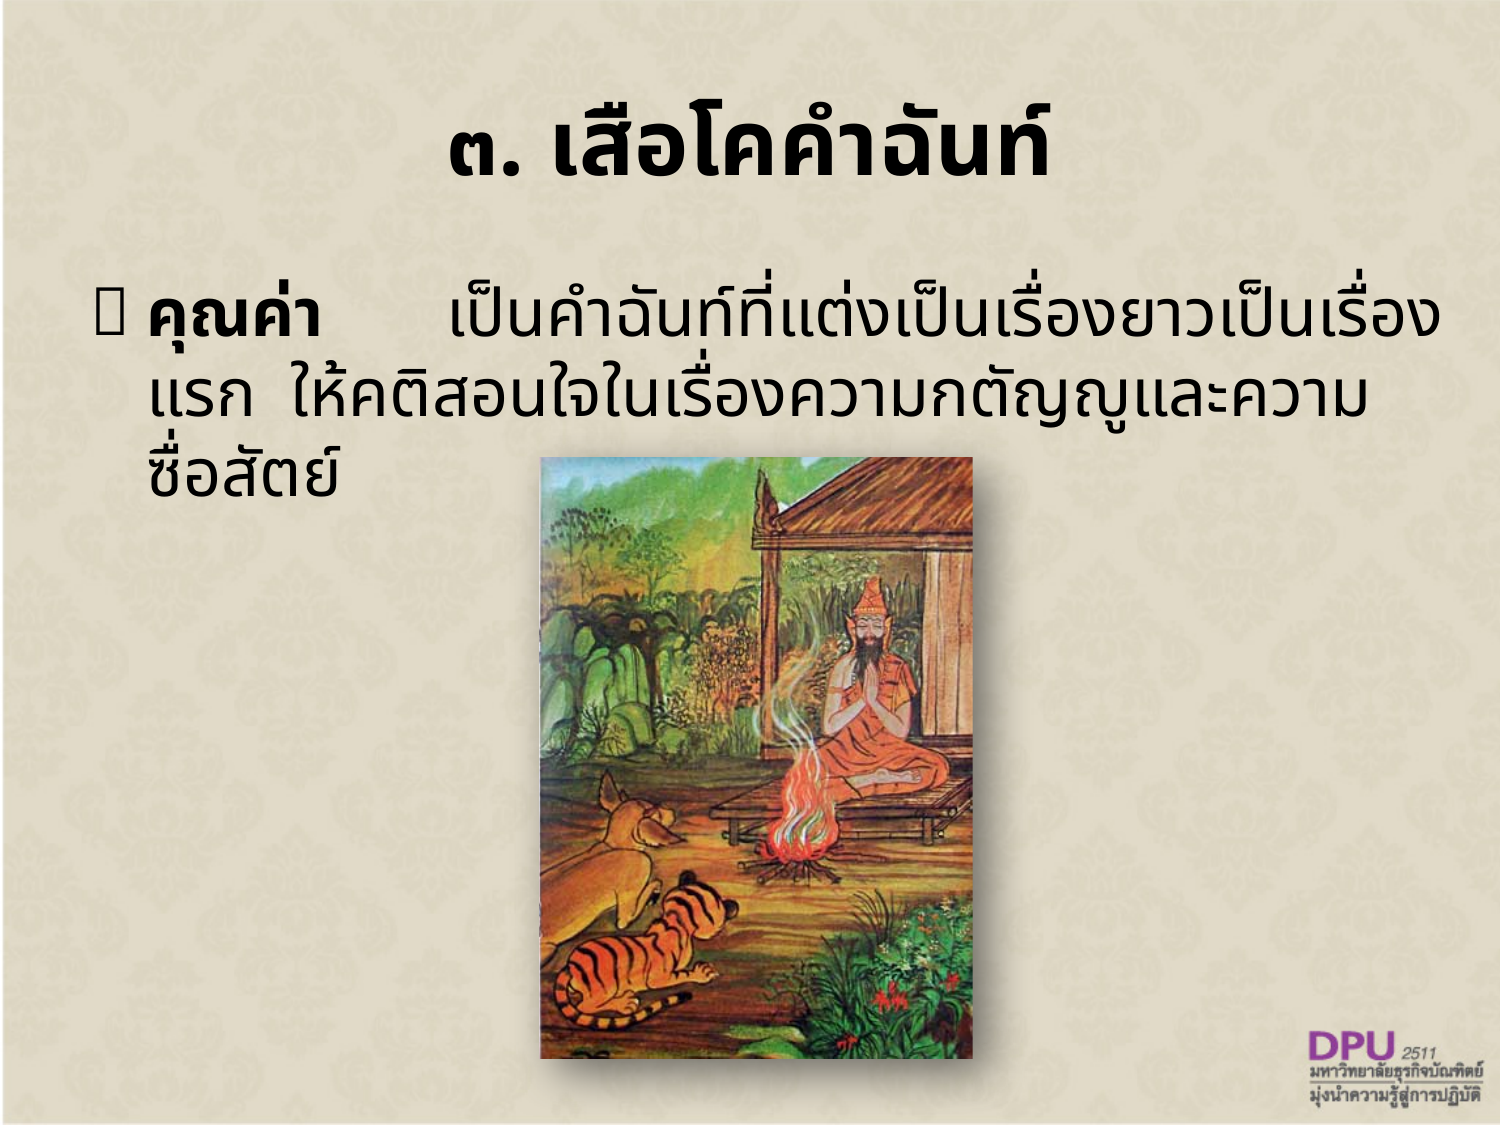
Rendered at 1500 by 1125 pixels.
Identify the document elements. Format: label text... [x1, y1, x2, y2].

title ๓. เสือโคคำฉันท์ [74, 44, 1426, 233]
list คุณค่า เป็นคำฉันท์ที่แต่งเป็นเรื่องยาวเป็นเรื่องแรก ให้คติสอนใจในเรื่องความกตัญญูและความซื่อสัตย์ [74, 262, 1466, 1006]
picture [0, 0, 1500, 1125]
